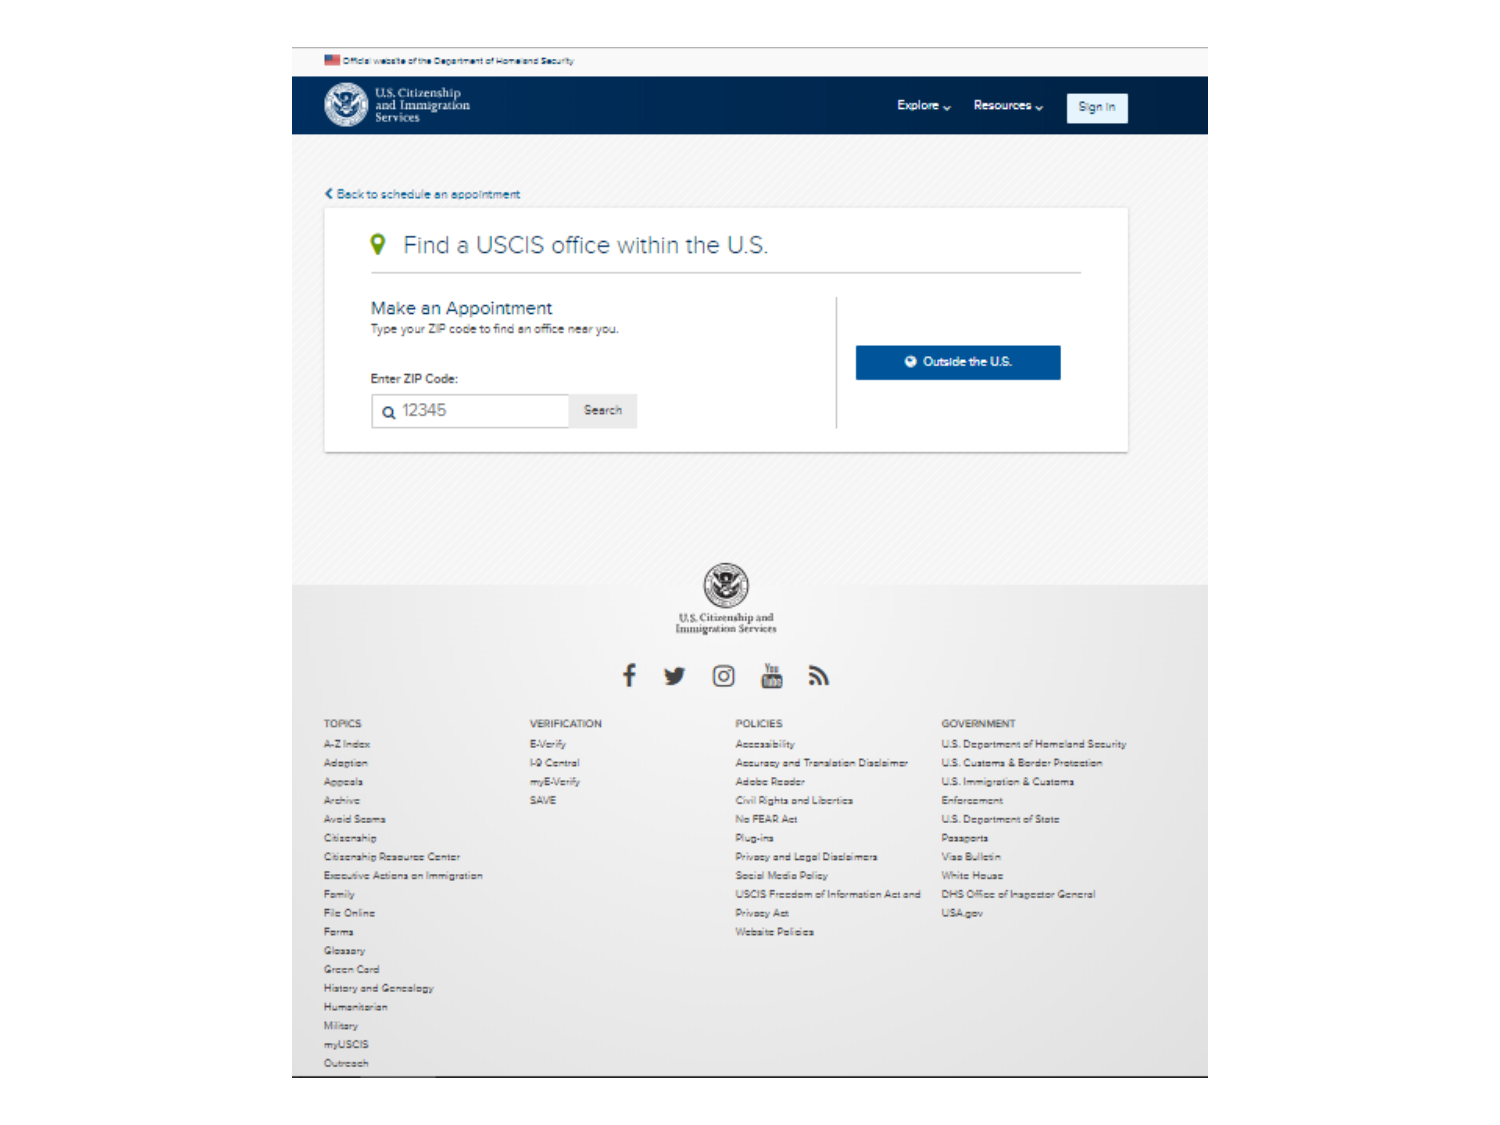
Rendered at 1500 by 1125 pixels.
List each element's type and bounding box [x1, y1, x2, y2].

picture [291, 47, 1209, 1078]
